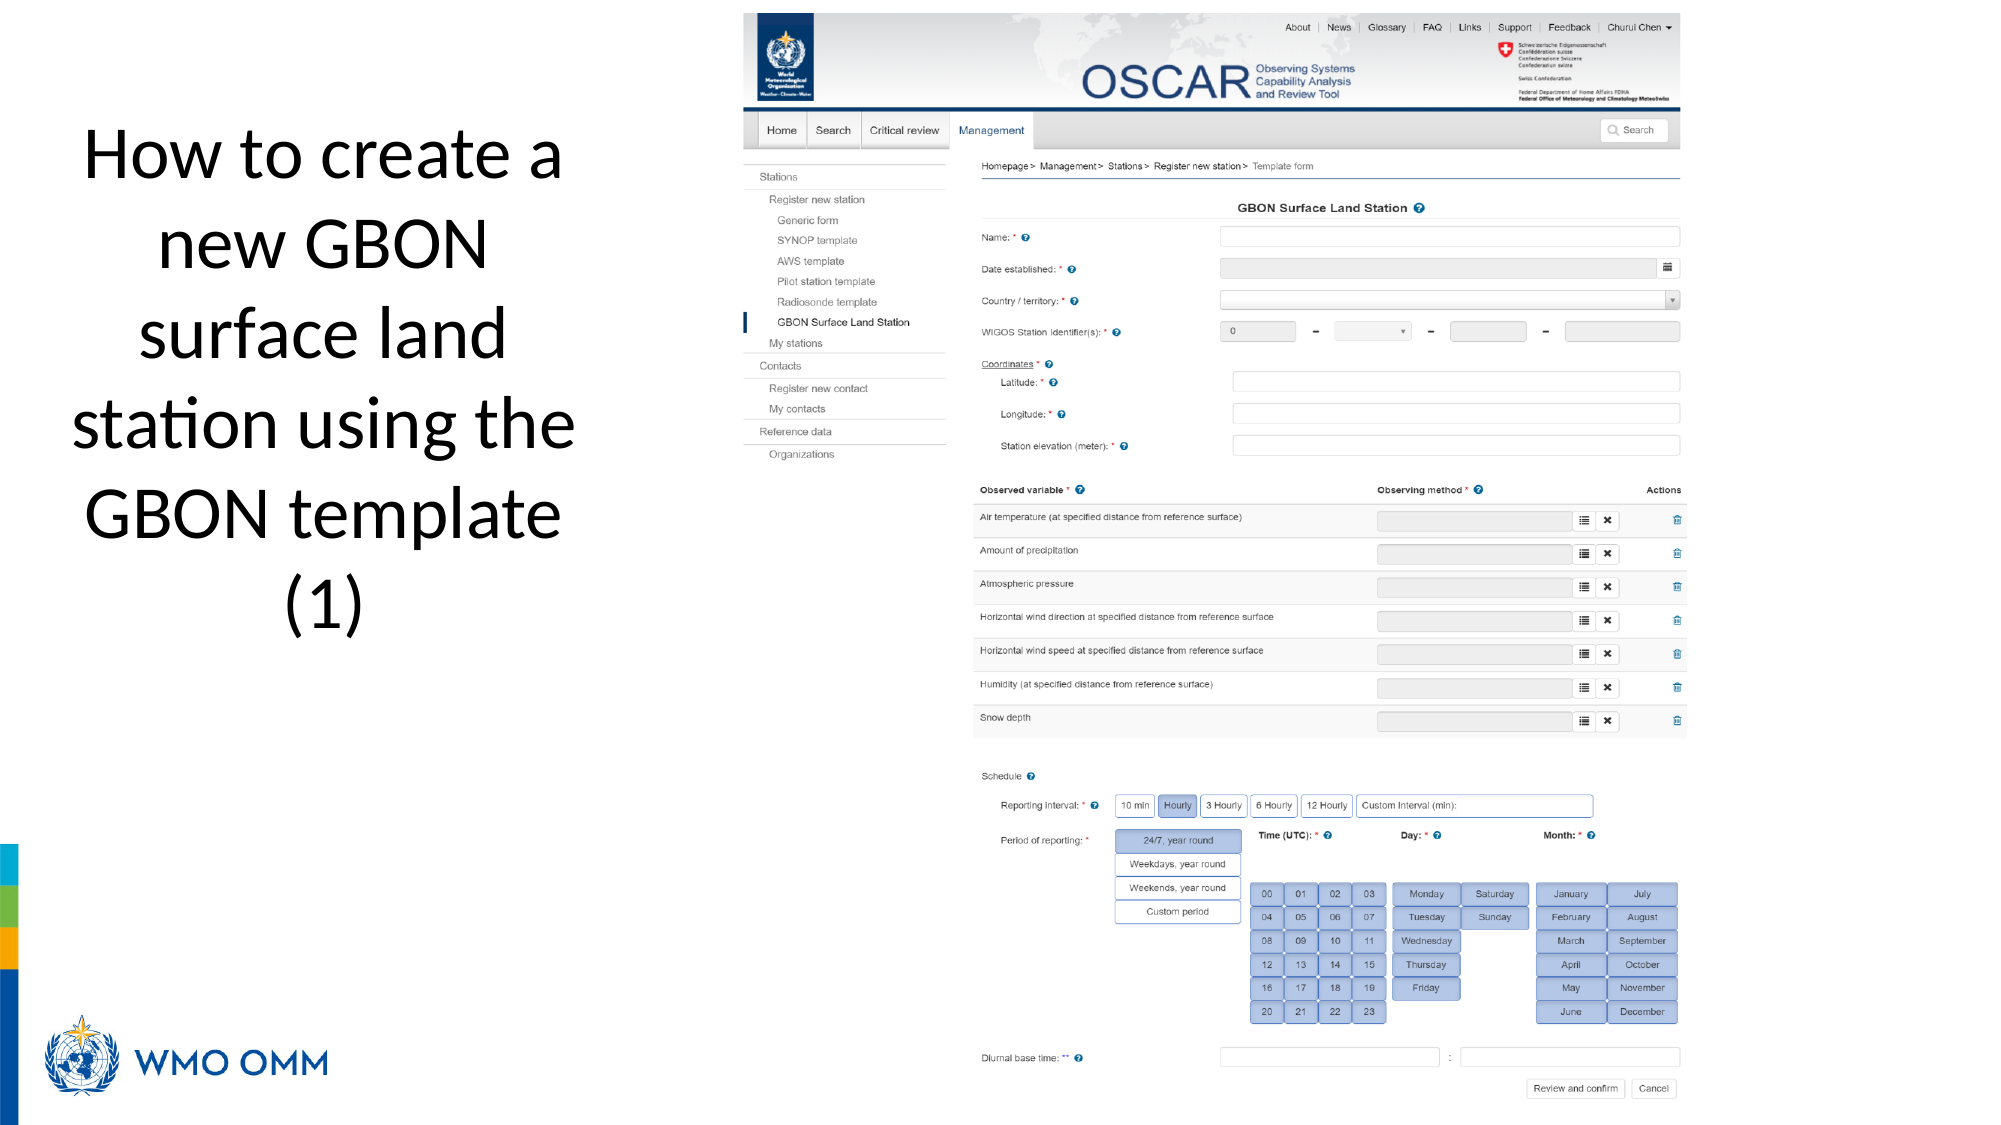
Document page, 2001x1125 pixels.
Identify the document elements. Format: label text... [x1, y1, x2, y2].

title How to create a new GBON surface land station using the GBON template (1) [42, 45, 607, 703]
picture [735, 13, 1688, 1111]
picture [0, 843, 327, 1125]
